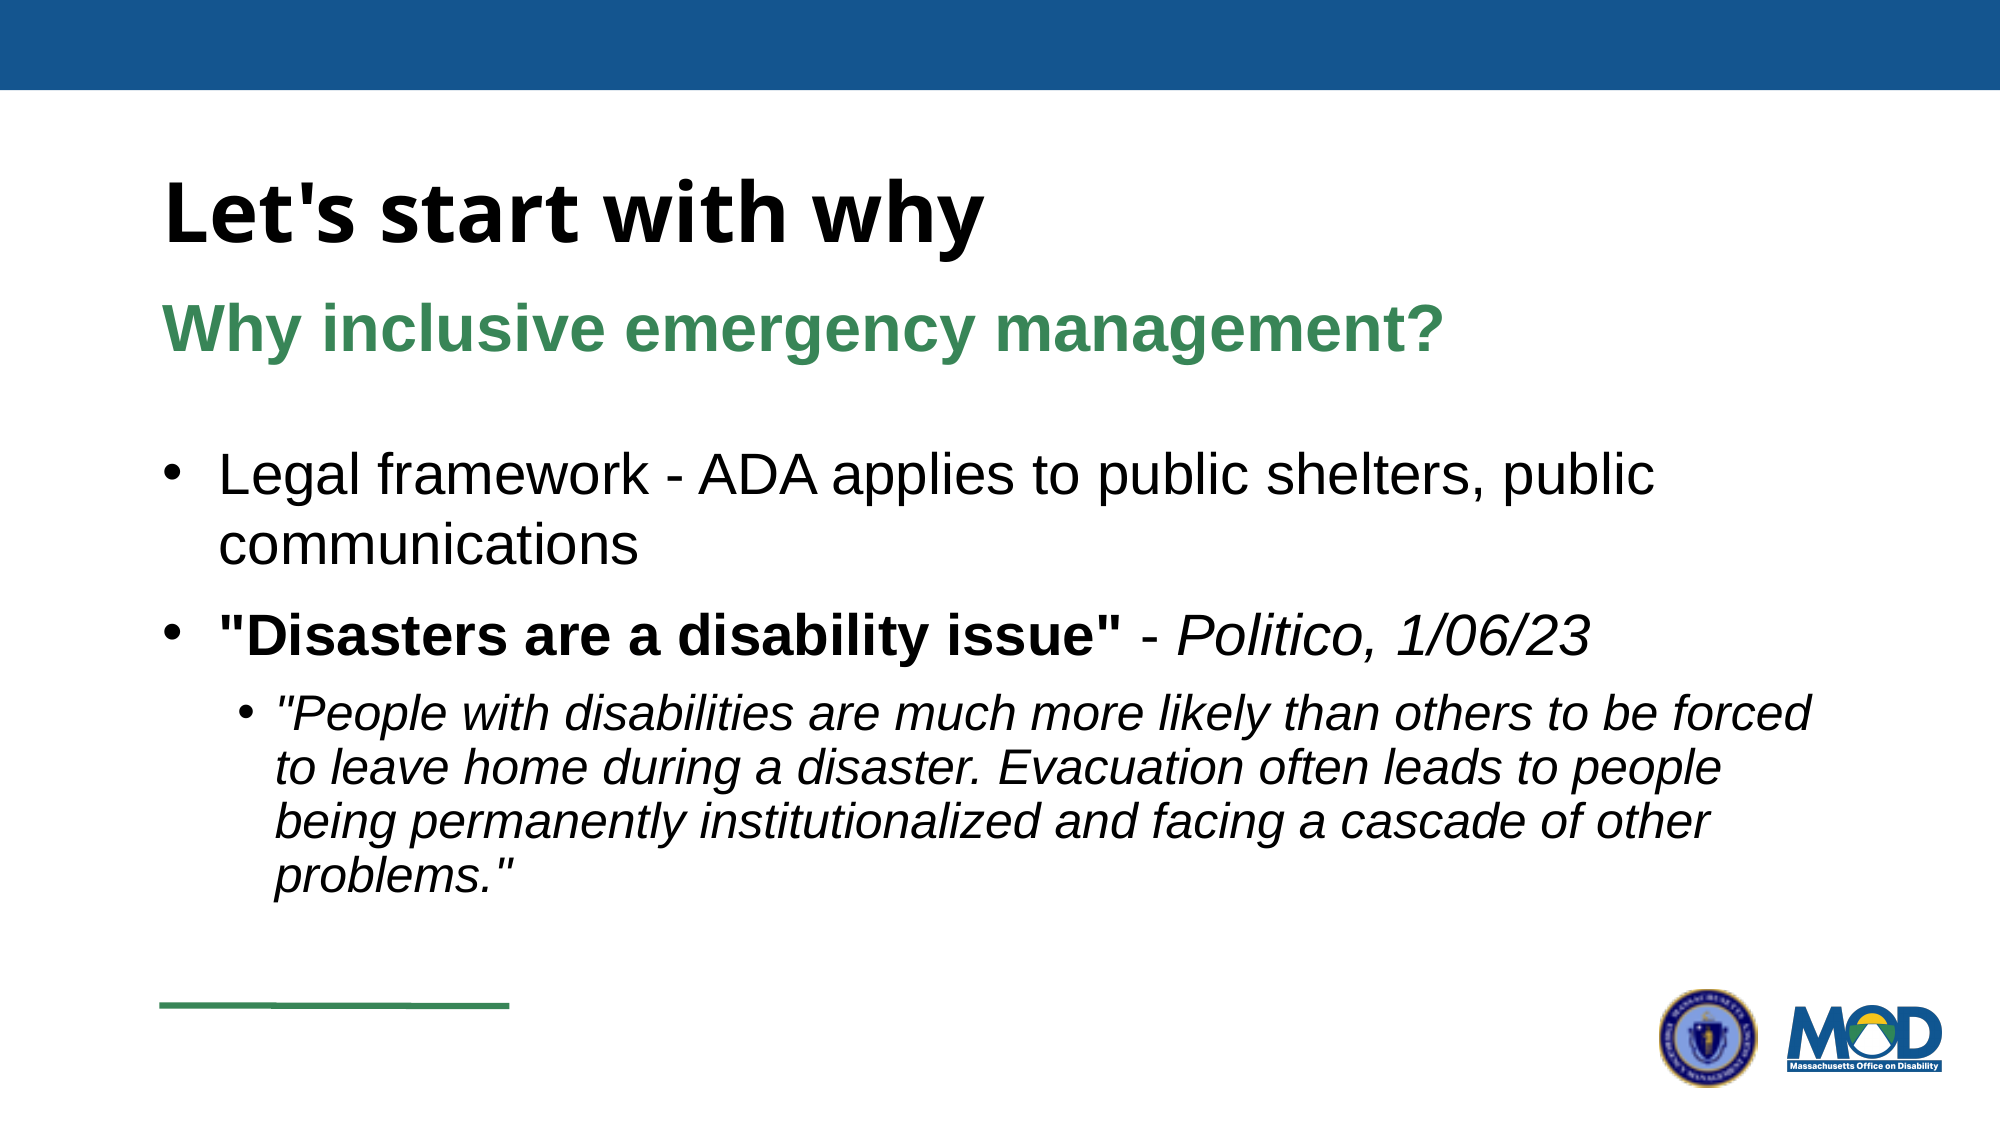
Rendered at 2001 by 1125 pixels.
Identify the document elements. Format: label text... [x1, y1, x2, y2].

picture [1659, 989, 1758, 1088]
list Why inclusive emergency management? [162, 285, 1838, 411]
title Let's start with why [162, 160, 1838, 261]
list Legal framework - ADA applies to public shelters, public communications "Disasters are a disability issue" - Politico, 1/06/23 "People with disabilities are much more likely than others to be forced to leave home during a disaster. Evacuation often leads to people being permanently institutionalized and facing a cascade of other problems." [162, 436, 1838, 936]
picture [1787, 1005, 1942, 1072]
